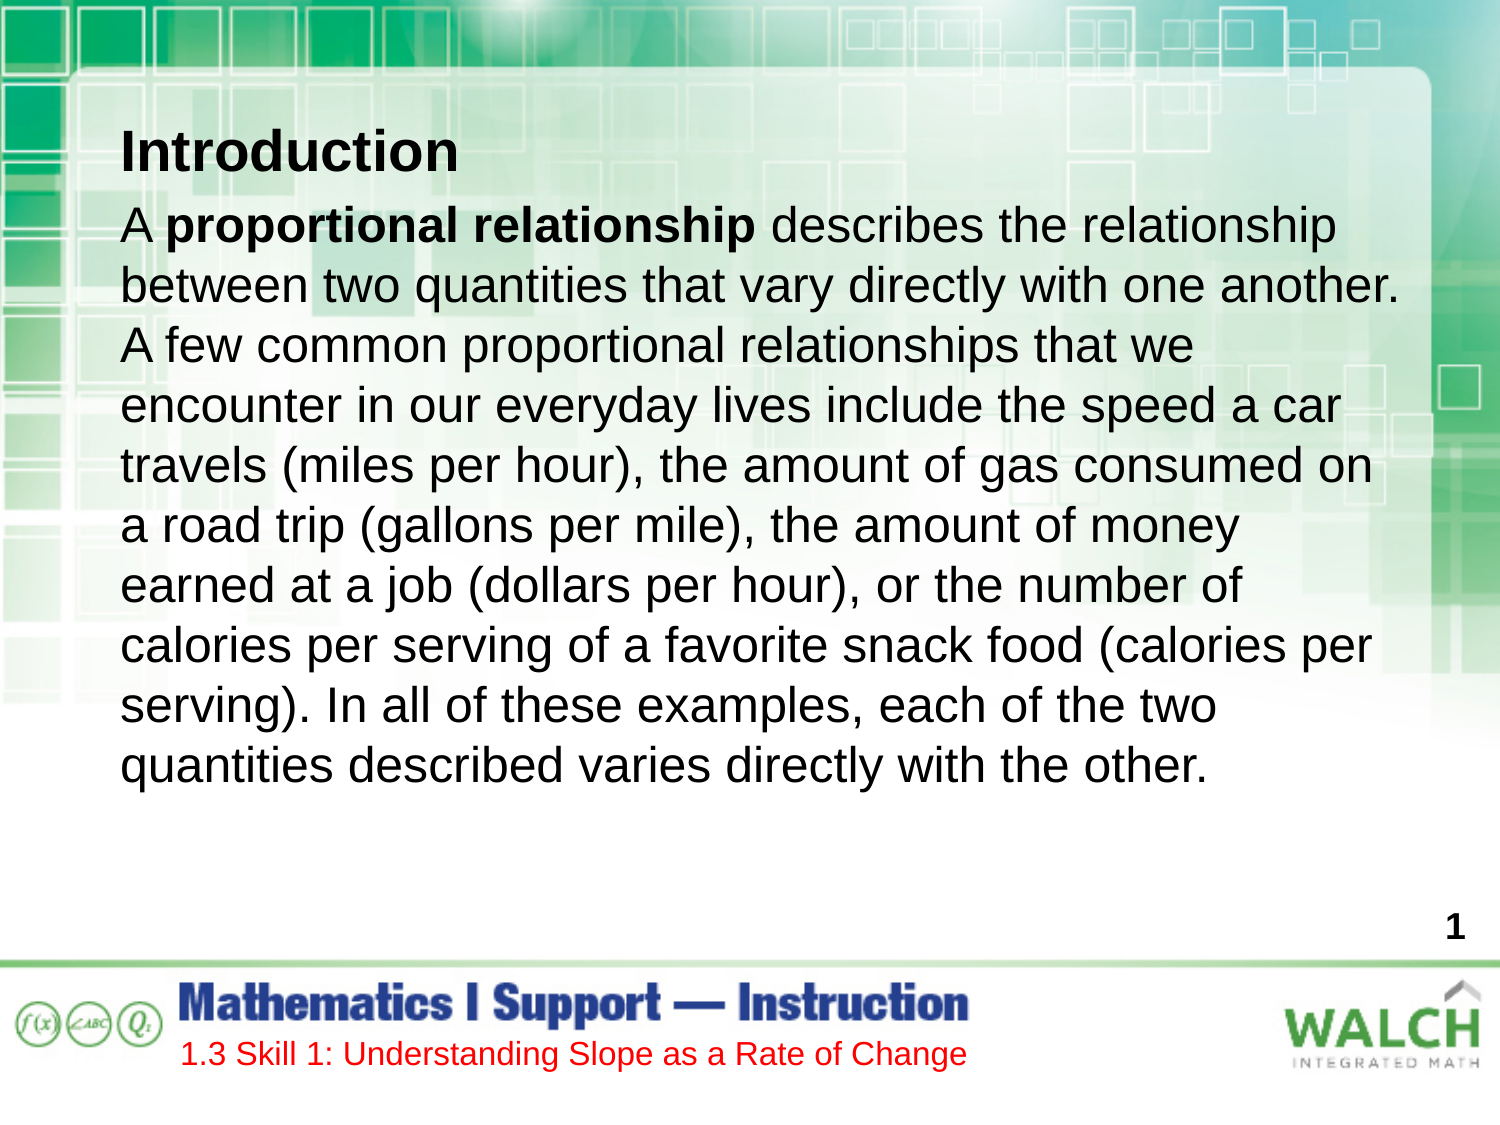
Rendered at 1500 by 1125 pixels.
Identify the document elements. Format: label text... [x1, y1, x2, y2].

list 1.3 Skill 1: Understanding Slope as a Rate of Change [165, 1024, 1167, 1084]
picture [0, 0, 1500, 1091]
subtitle Introduction A proportional relationship describes the relationship between two quantities that vary directly with one another. A few common proportional relationships that we encounter in our everyday lives include the speed a car travels (miles per hour), the amount of gas consumed on a road trip (gallons per mile), the amount of money earned at a job (dollars per hour), or the number of calories per serving of a favorite snack food (calories per serving). In all of these examples, each of the two quantities described varies directly with the other. [105, 105, 1425, 925]
slide_number 1 [1361, 901, 1481, 949]
